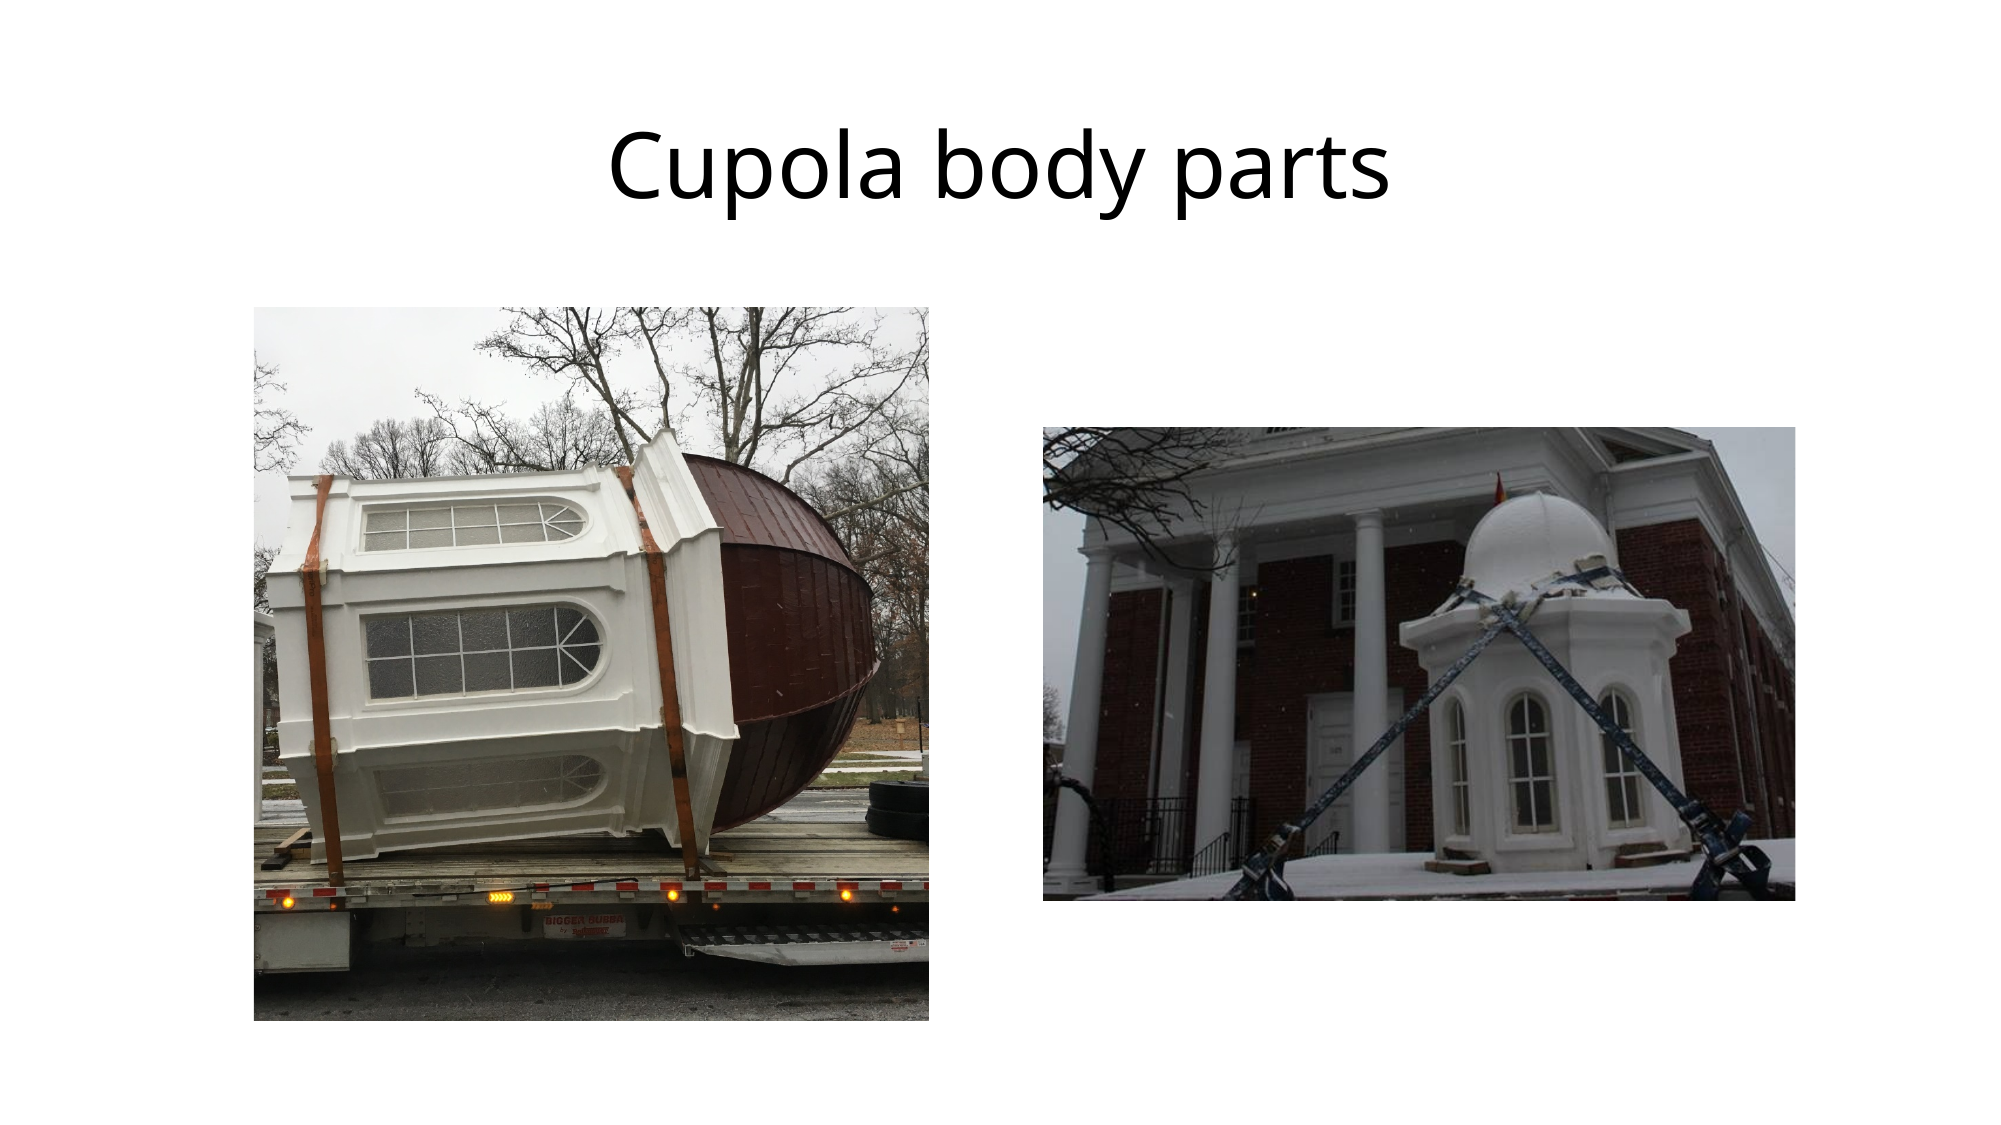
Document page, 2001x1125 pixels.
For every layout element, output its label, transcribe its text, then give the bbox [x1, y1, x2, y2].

picture [253, 307, 929, 1021]
picture [1043, 427, 1796, 901]
title Cupola body parts [137, 59, 1863, 278]
